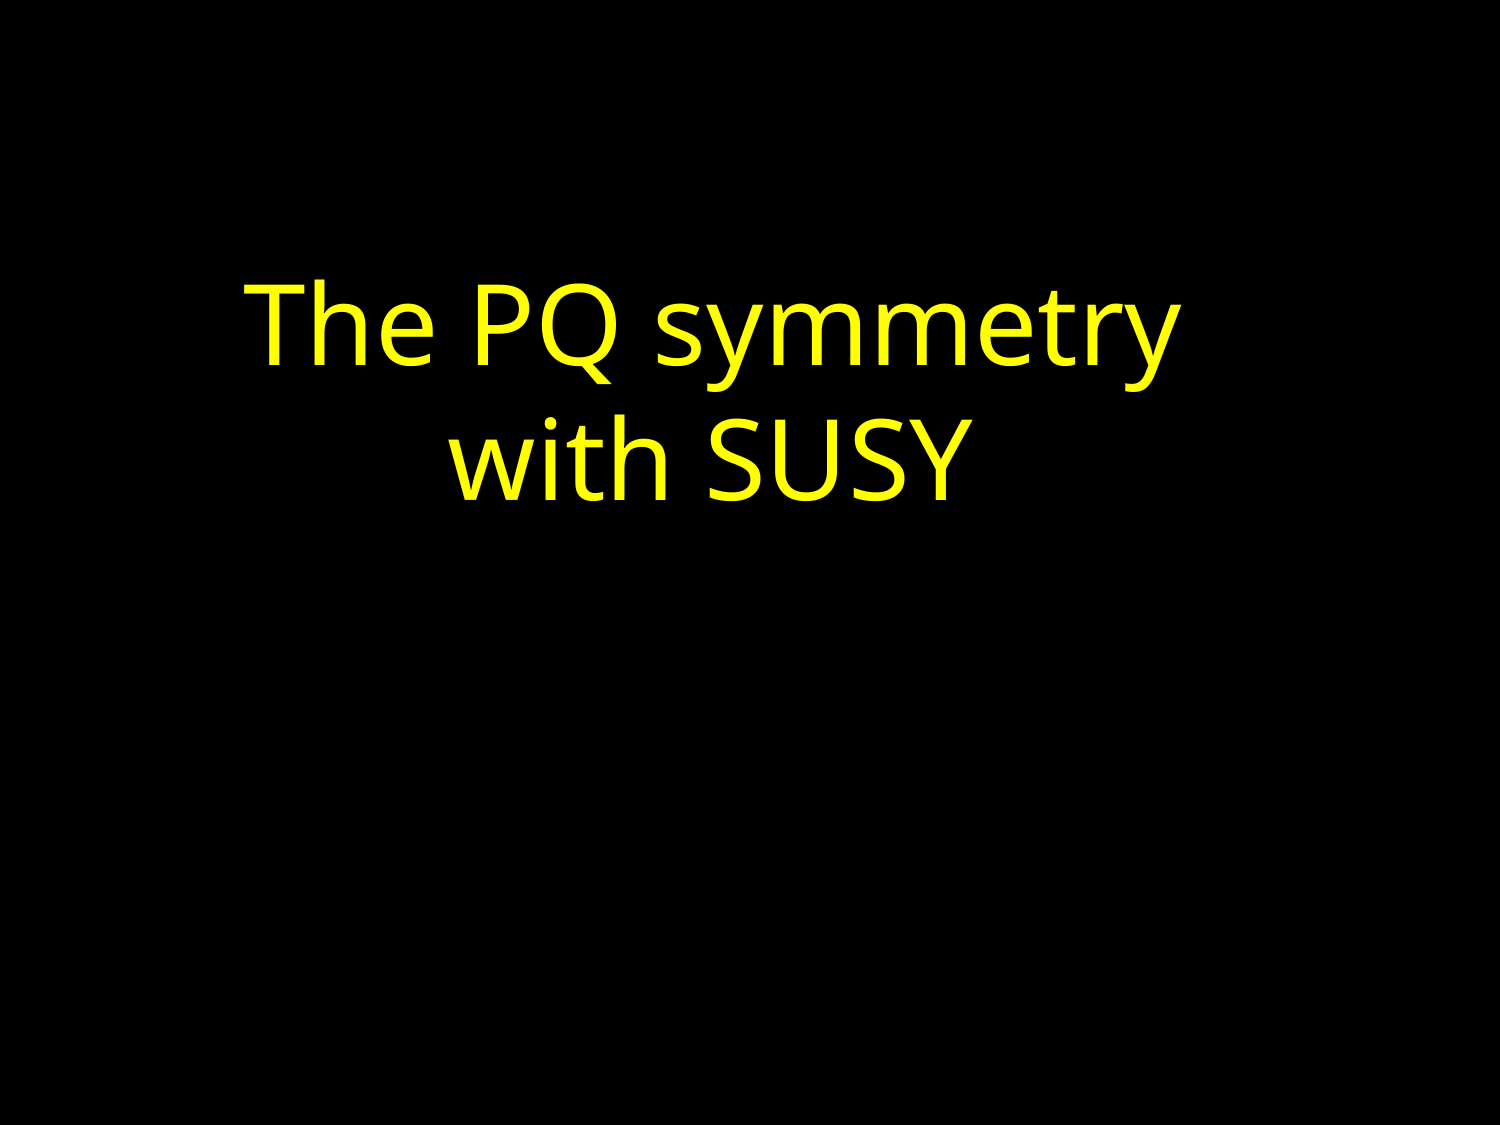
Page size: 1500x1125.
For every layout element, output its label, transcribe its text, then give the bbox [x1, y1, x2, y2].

text_box The PQ symmetry with SUSY [199, 246, 1477, 801]
